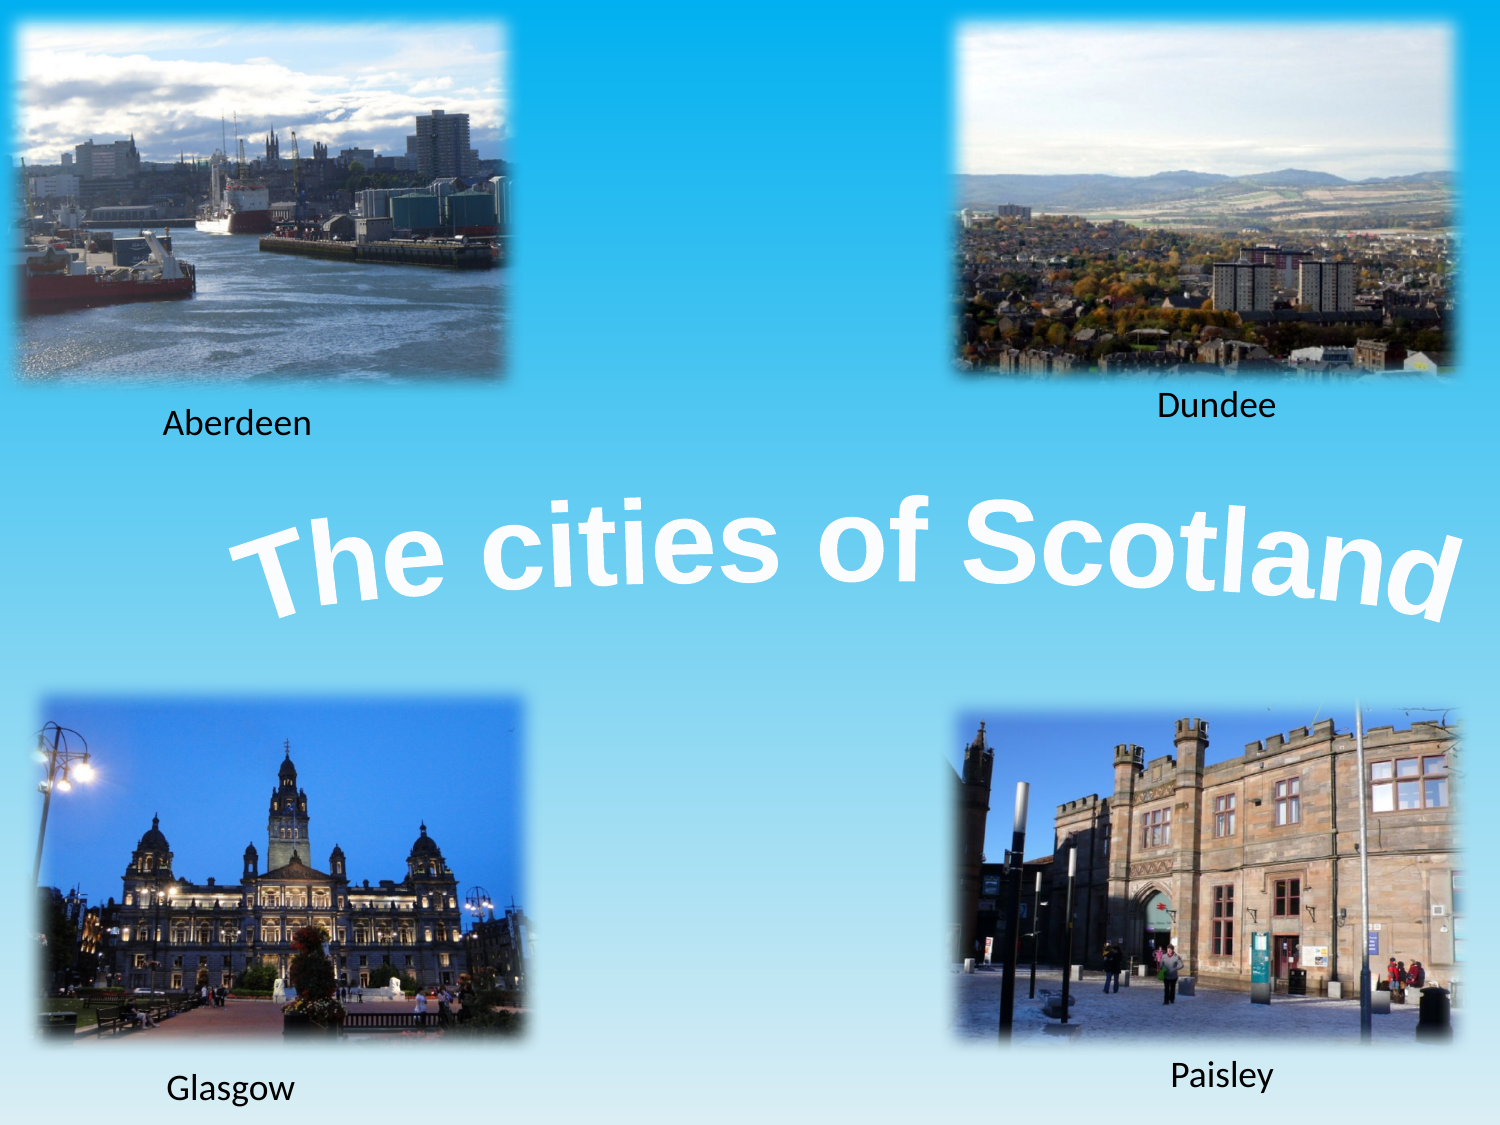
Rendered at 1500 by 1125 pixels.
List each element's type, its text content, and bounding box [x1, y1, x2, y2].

picture [0, 12, 524, 399]
picture [938, 693, 1472, 1056]
picture [937, 12, 1472, 391]
text_box Dundee [1142, 372, 1500, 433]
text_box Glasgow [151, 1055, 625, 1116]
text_box Paisley [1155, 1042, 1500, 1103]
picture [22, 677, 543, 1056]
text_box Aberdeen [147, 390, 606, 451]
